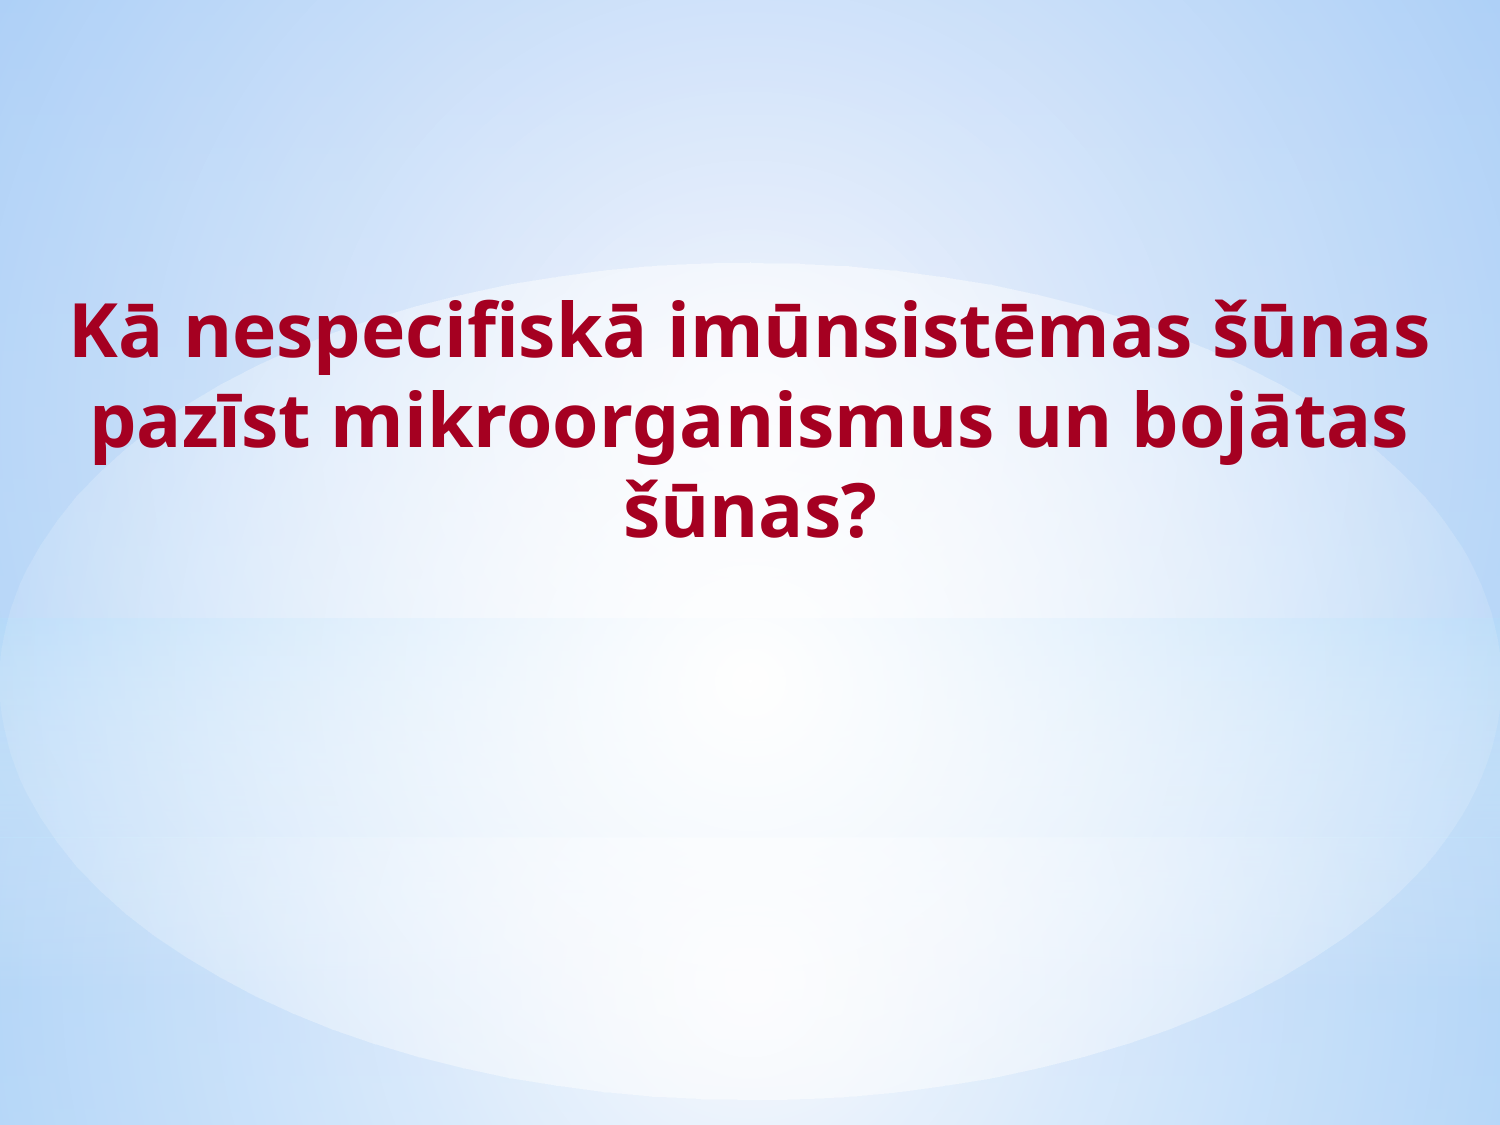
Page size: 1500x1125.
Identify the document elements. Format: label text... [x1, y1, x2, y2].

text_box Kā nespecifiskā imūnsistēmas šūnas pazīst mikroorganismus un bojātas šūnas? [50, 274, 1450, 560]
